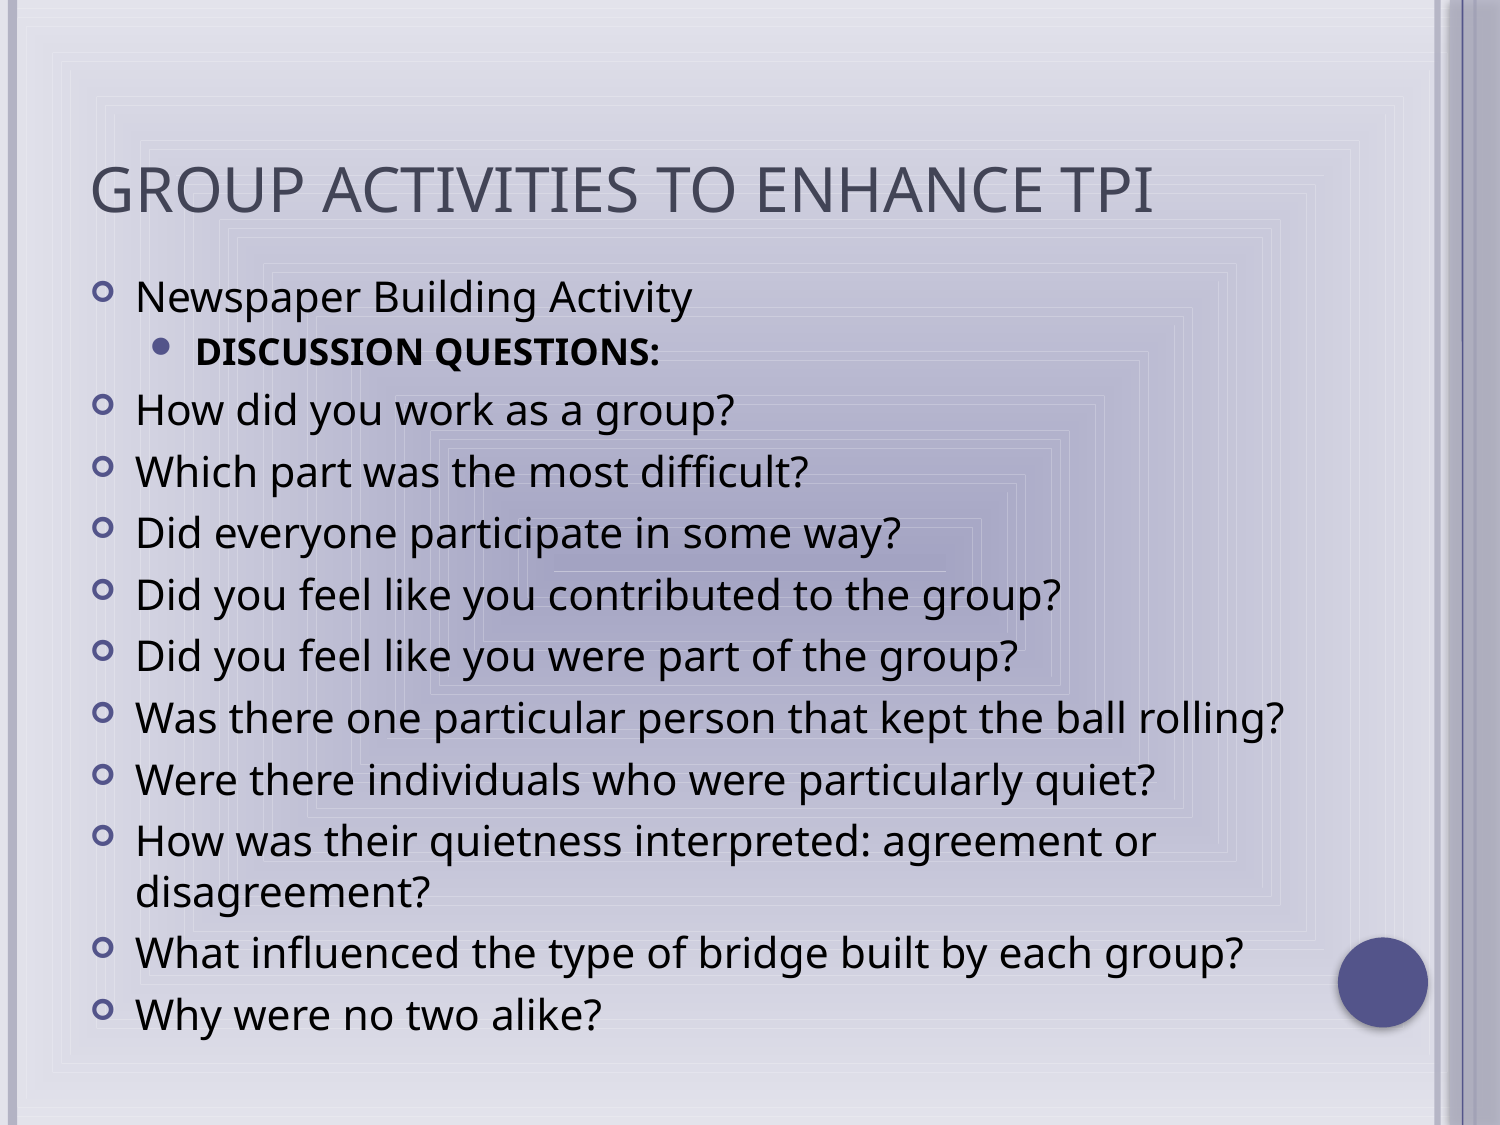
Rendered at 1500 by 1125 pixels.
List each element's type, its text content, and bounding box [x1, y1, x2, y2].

title Group Activities to Enhance TPI [75, 45, 1300, 233]
list Newspaper Building Activity DISCUSSION QUESTIONS: How did you work as a group? Which part was the most difficult? Did everyone participate in some way? Did you feel like you contributed to the group? Did you feel like you were part of the group? Was there one particular person that kept the ball rolling? Were there individuals who were particularly quiet? How was their quietness interpreted: agreement or disagreement? What influenced the type of bridge built by each group? Why were no two alike? [75, 262, 1300, 1062]
